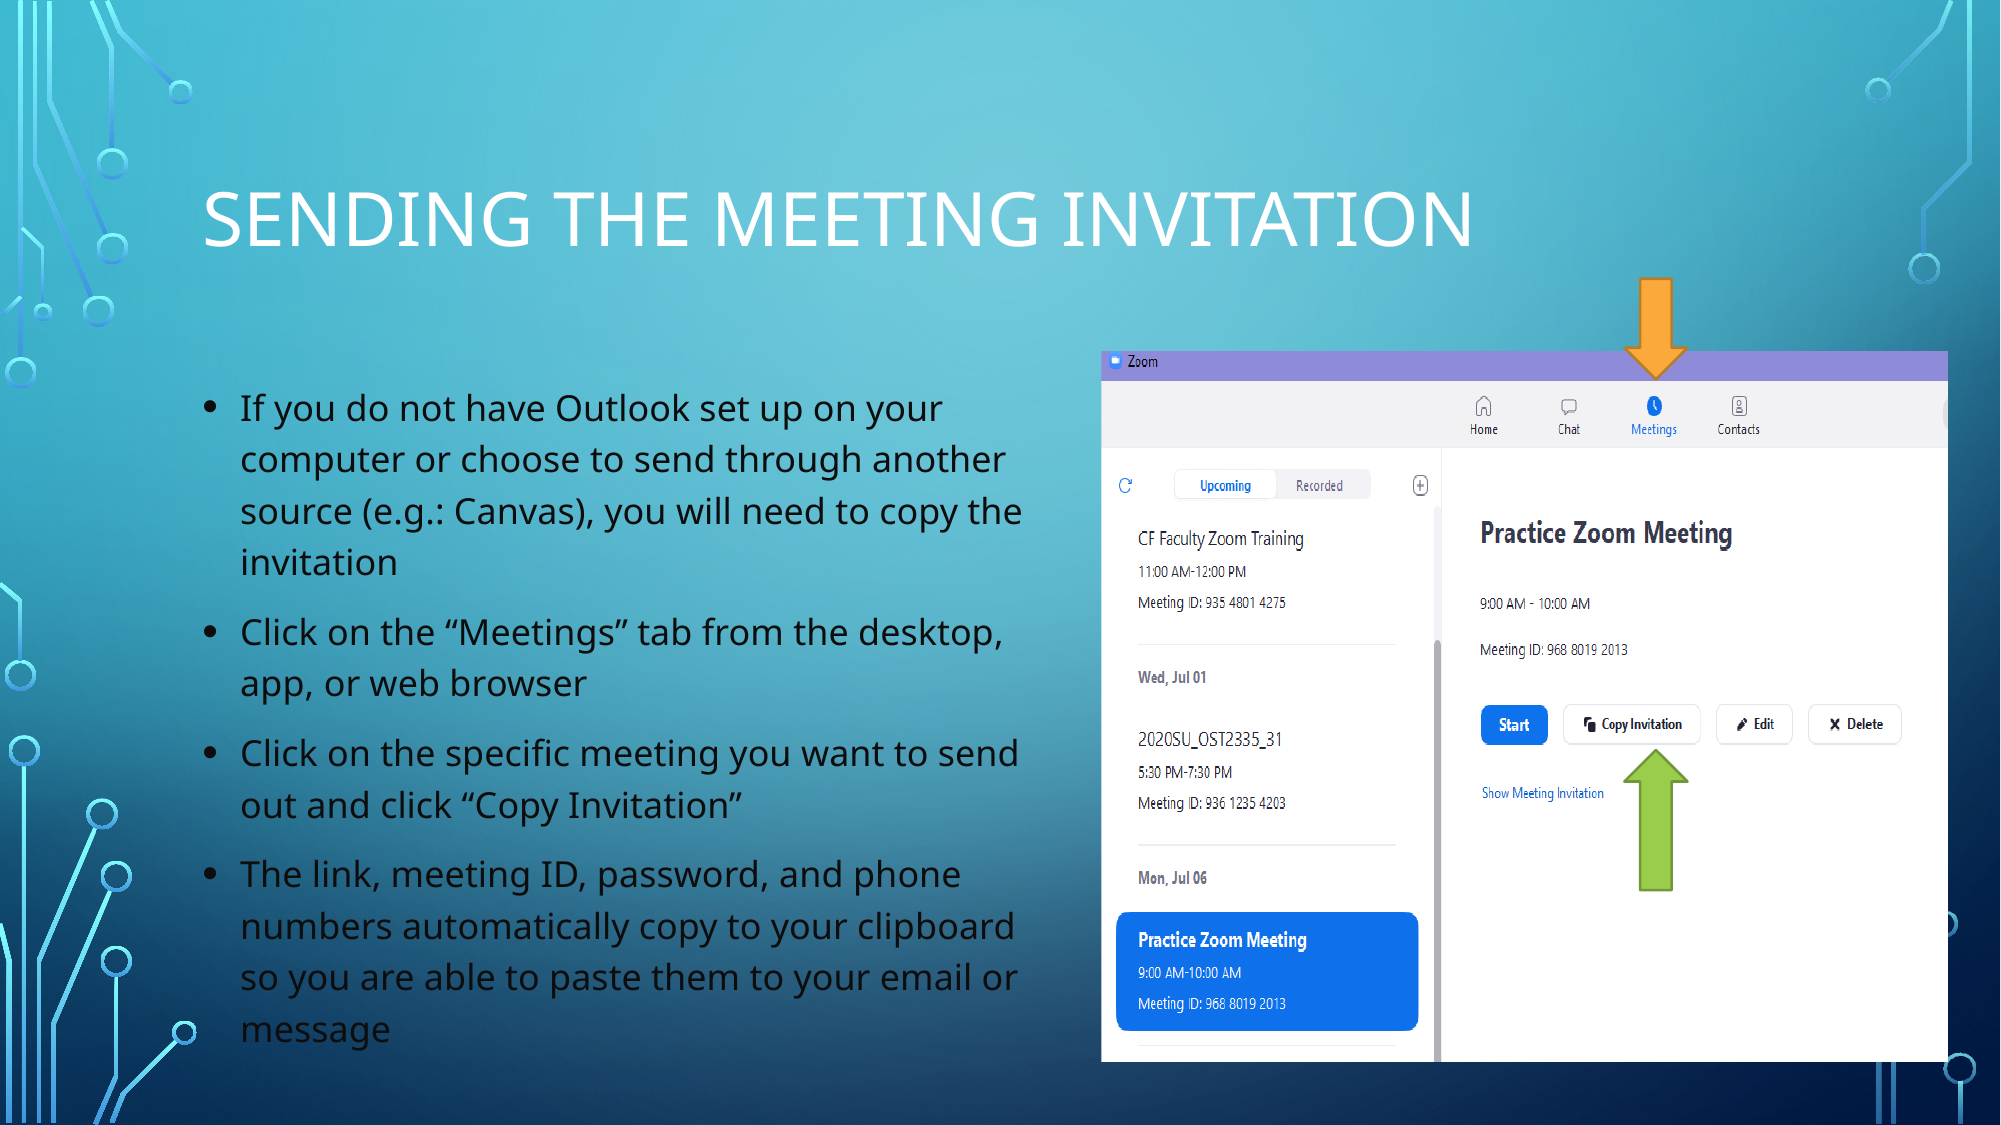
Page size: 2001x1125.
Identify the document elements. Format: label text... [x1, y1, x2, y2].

text_box [1623, 277, 1689, 350]
picture [1100, 350, 1949, 1063]
list If you do not have Outlook set up on your computer or choose to send through another source (e.g.: Canvas), you will need to copy the invitation Click on the “Meetings” tab from the desktop, app, or web browser Click on the specific meeting you want to send out and click “Copy Invitation” The link, meeting ID, password, and phone numbers automatically copy to your clipboard so you are able to paste them to your email or message [187, 369, 1066, 1062]
title Sending the Meeting Invitation [187, 101, 1813, 344]
